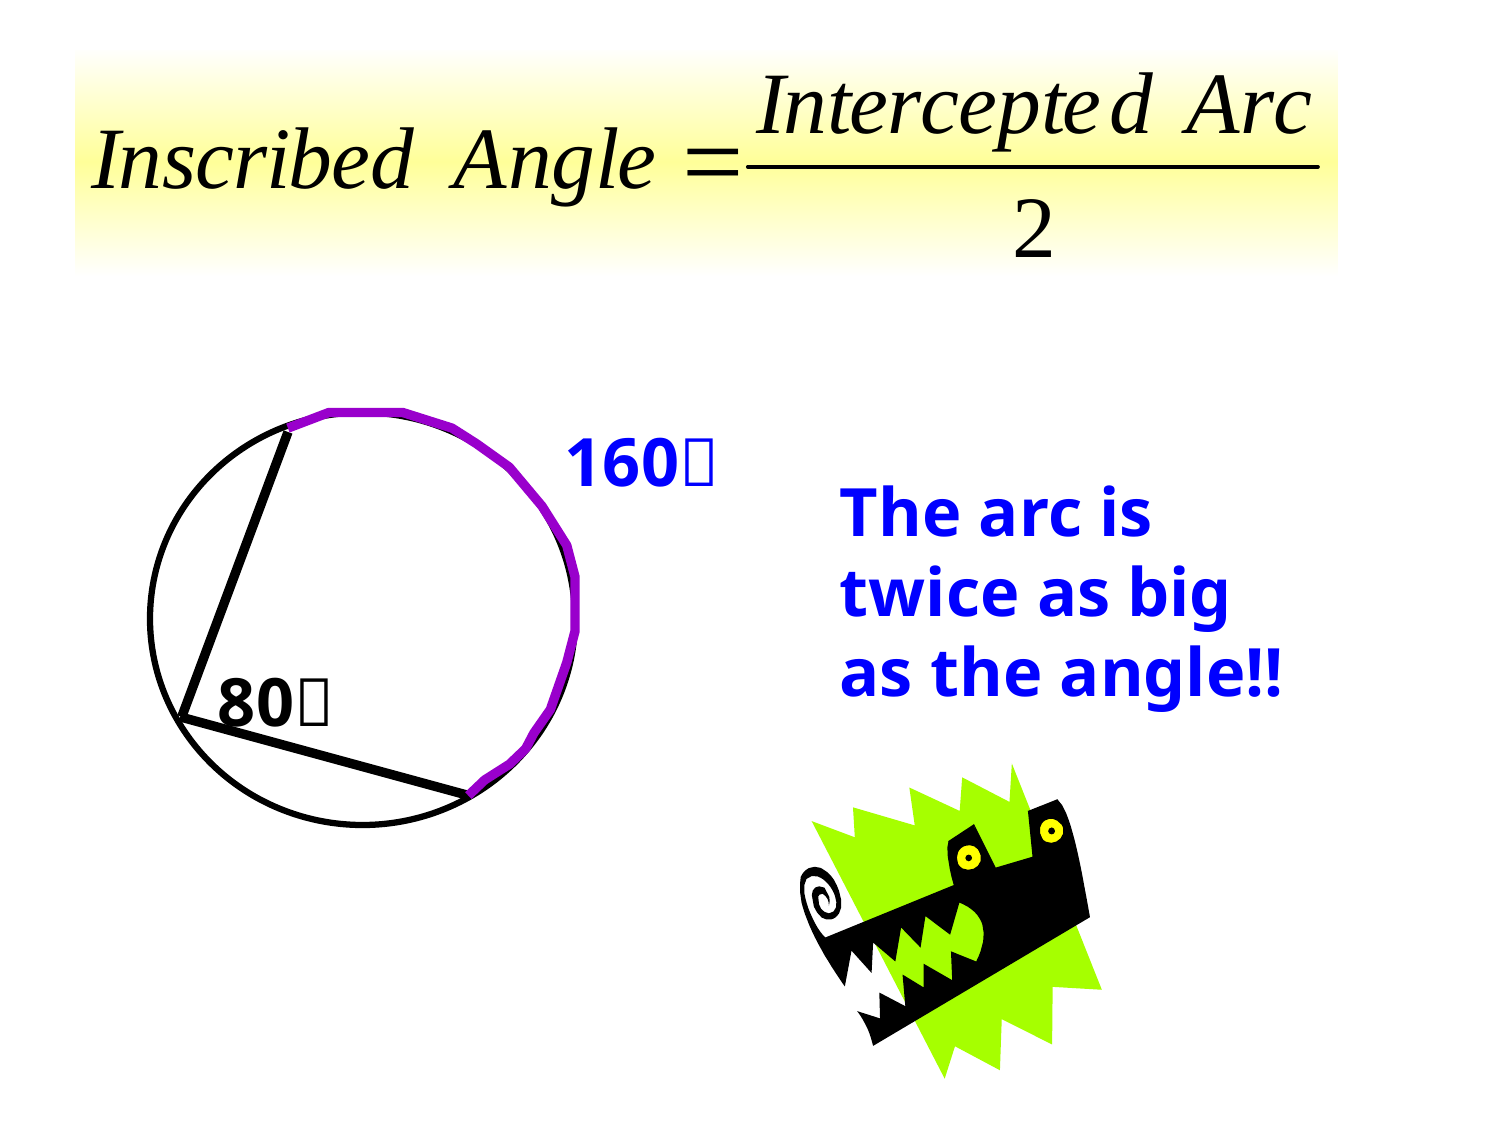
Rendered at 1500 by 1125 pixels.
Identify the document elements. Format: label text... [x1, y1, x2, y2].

text_box 80 [203, 652, 395, 747]
picture [799, 762, 1105, 1082]
text_box [150, 418, 575, 826]
text_box The arc is twice as big as the angle!! [824, 462, 1338, 718]
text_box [74, 49, 1338, 277]
text_box 160 [549, 412, 750, 508]
text_box [287, 412, 575, 796]
